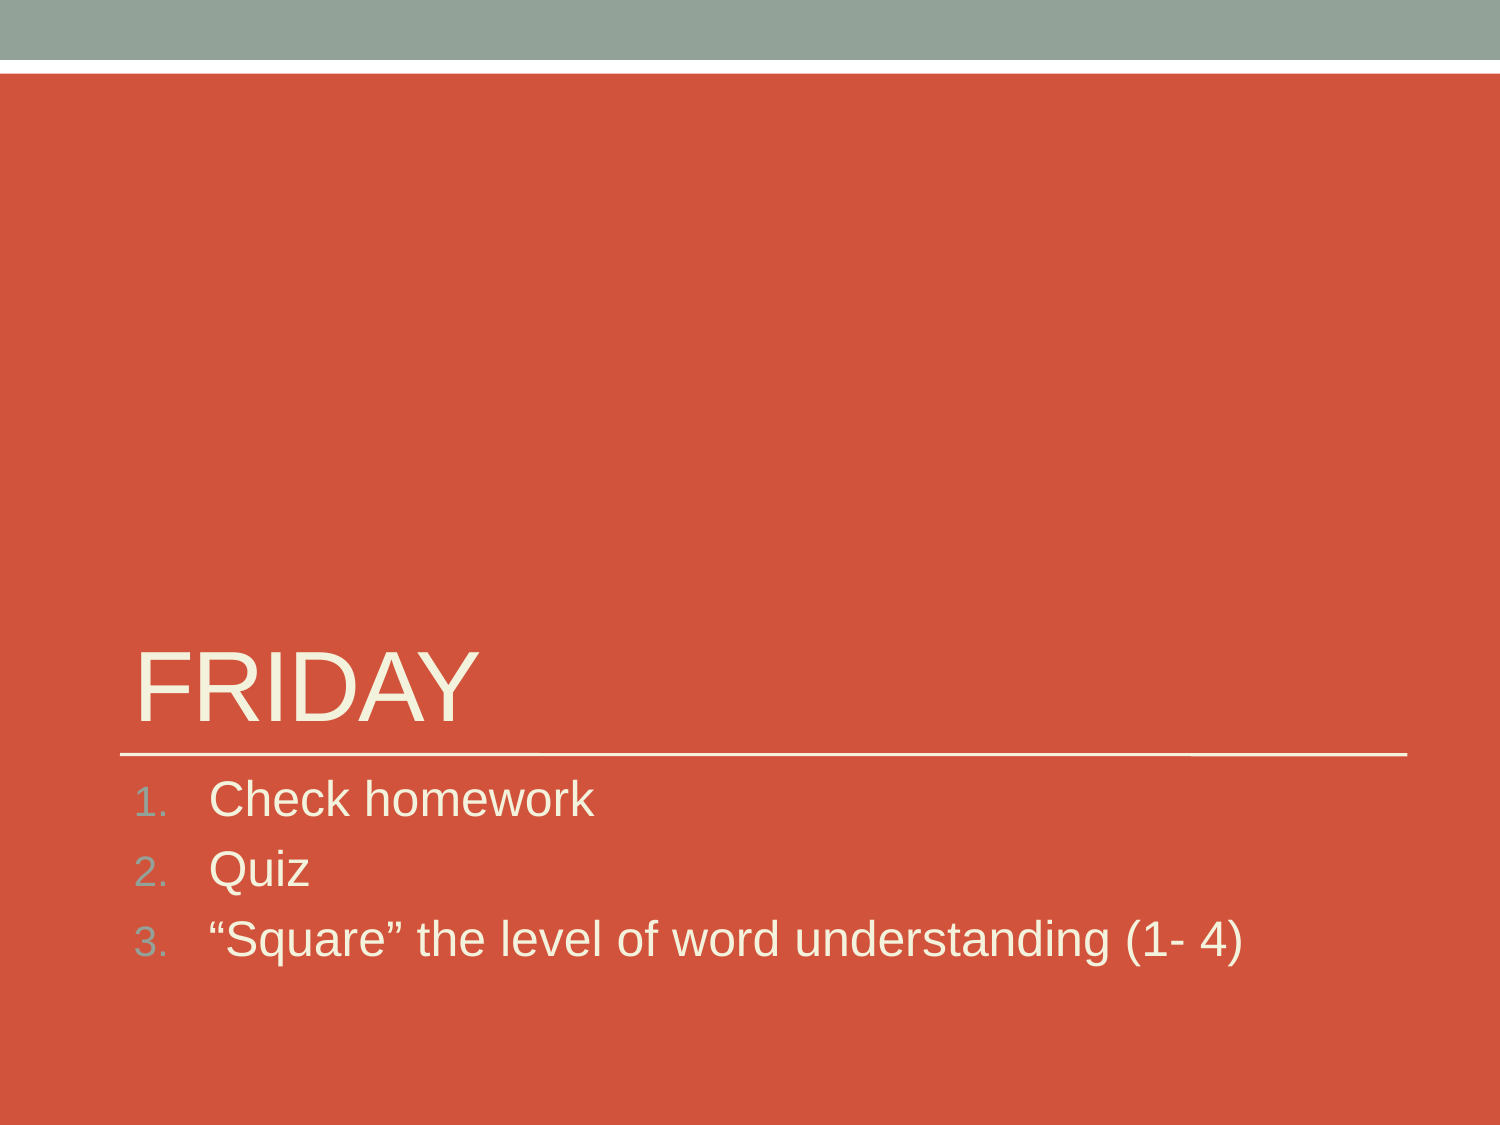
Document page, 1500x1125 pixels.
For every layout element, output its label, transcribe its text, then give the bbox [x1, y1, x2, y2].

title Friday [118, 387, 1394, 749]
list Check homework Quiz “Square” the level of word understanding (1- 4) [118, 758, 1394, 1006]
